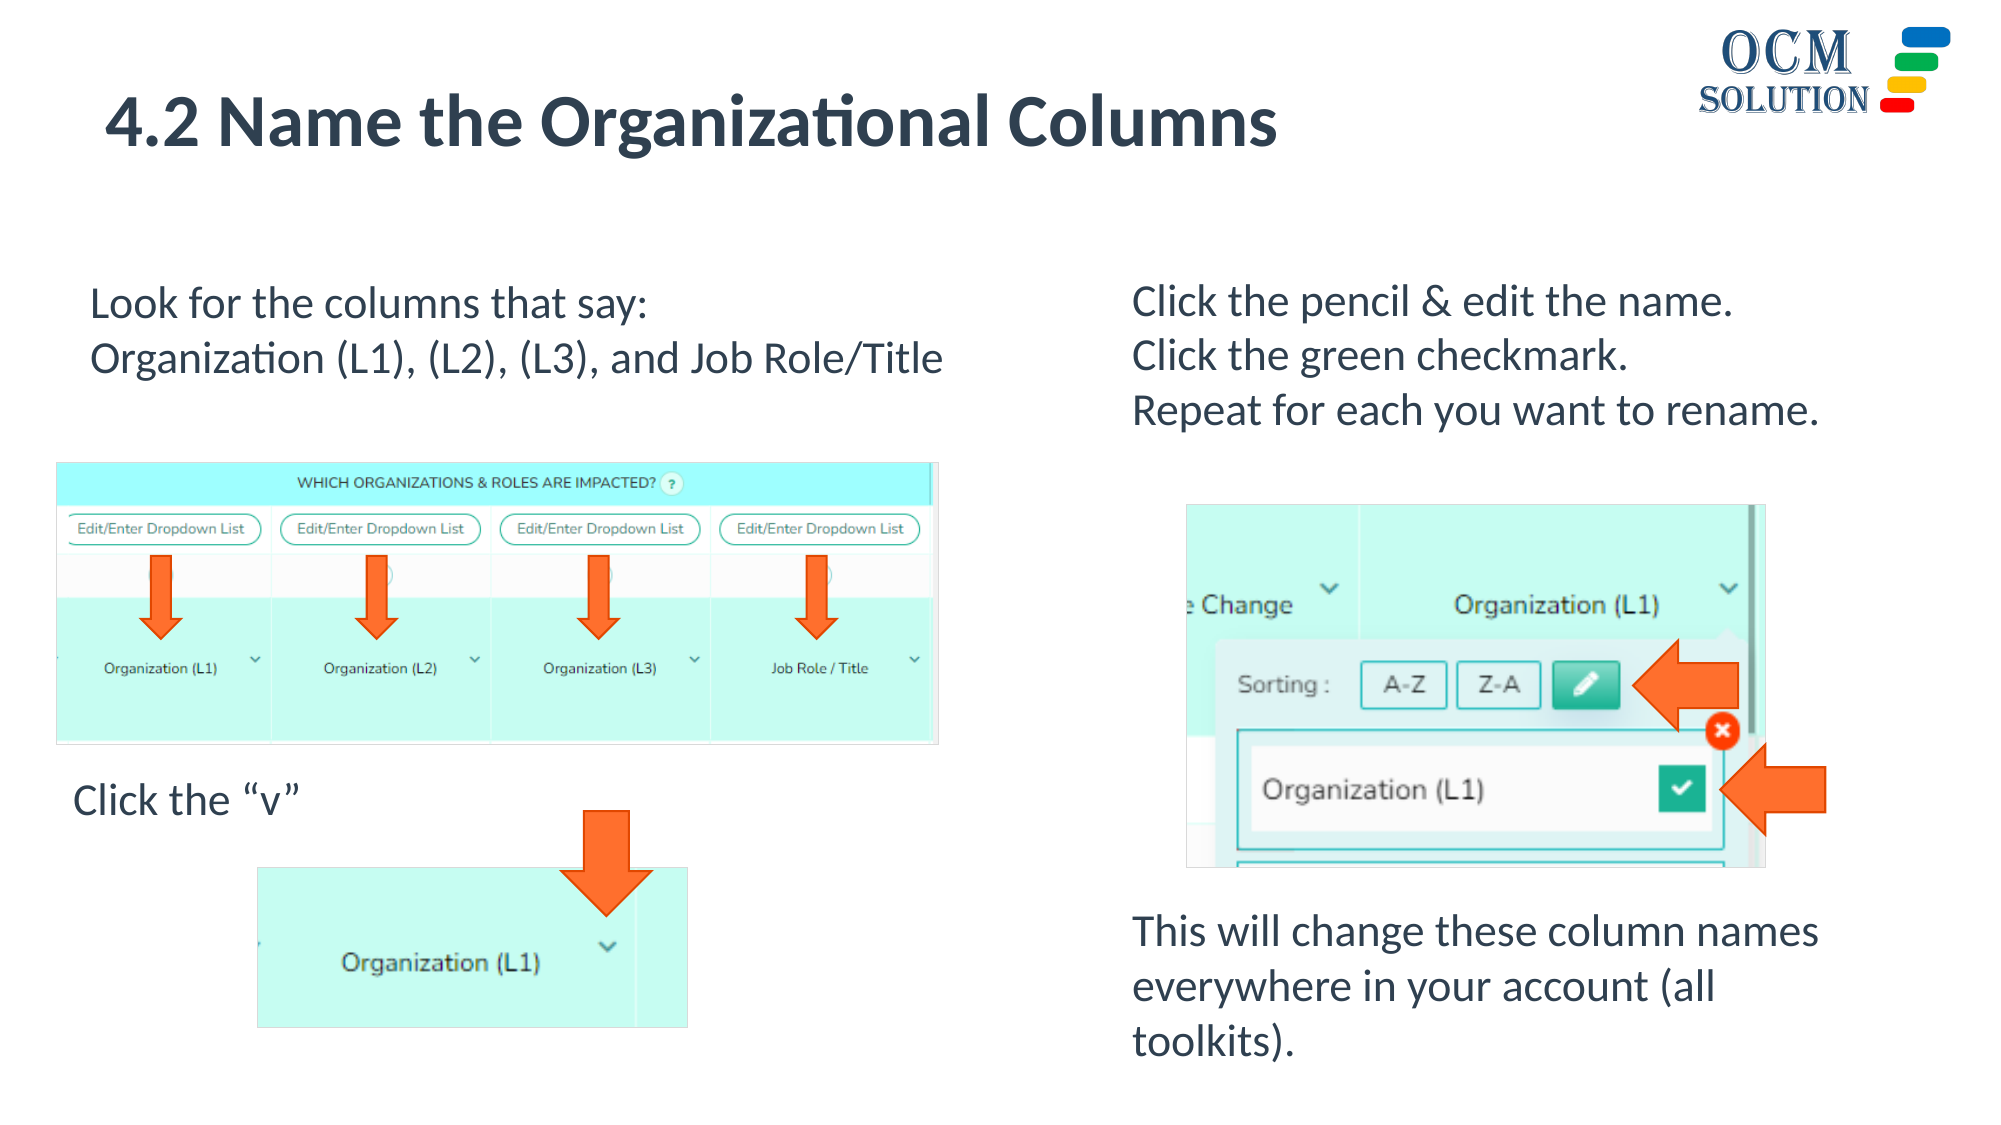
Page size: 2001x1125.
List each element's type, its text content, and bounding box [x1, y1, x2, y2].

text_box [1766, 742, 1827, 838]
text_box Click the pencil & edit the name. Click the green checkmark. Repeat for each you want to rename. [1127, 265, 1850, 441]
text_box This will change these column names everywhere in your account (all toolkits). [1127, 895, 1873, 1071]
text_box 4.2 Name the Organizational Columns [89, 51, 1527, 181]
picture [56, 462, 939, 745]
text_box Look for the columns that say: Organization (L1), (L2), (L3), and Job Role/Title [84, 267, 1073, 388]
text_box [582, 810, 630, 867]
text_box Click the “v” [68, 764, 814, 830]
picture [1186, 504, 1766, 868]
picture [1685, 17, 1966, 125]
picture [257, 867, 688, 1028]
